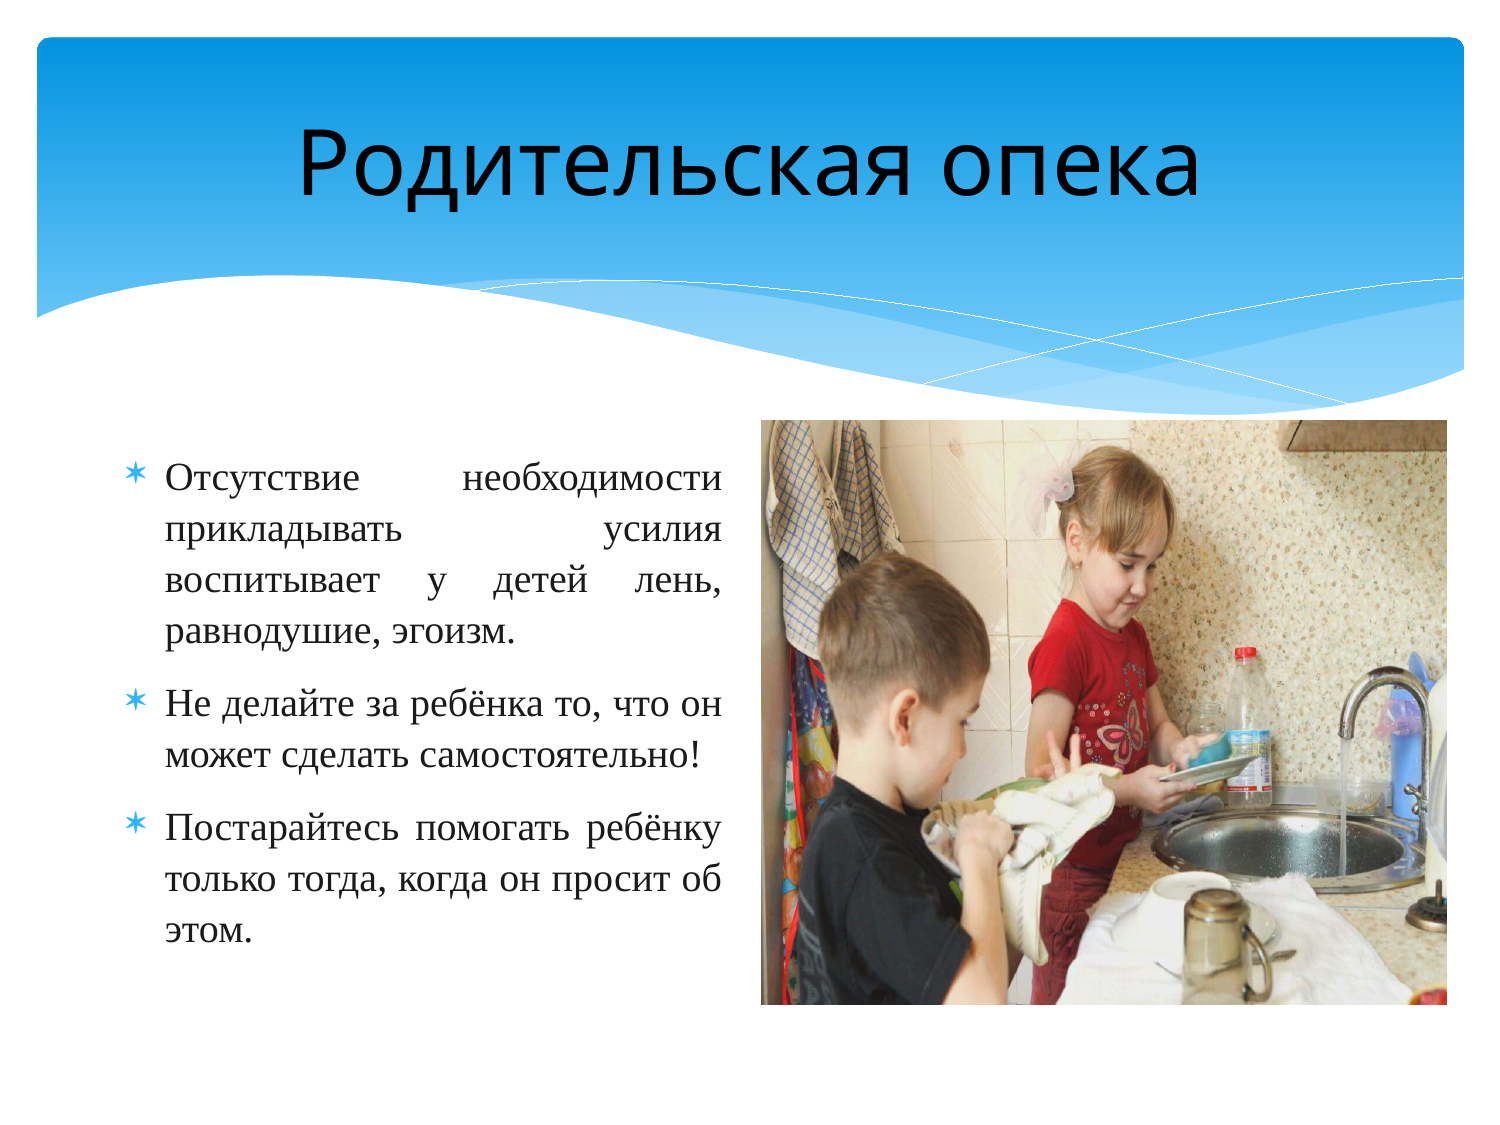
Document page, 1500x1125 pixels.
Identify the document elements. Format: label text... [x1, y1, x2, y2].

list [761, 420, 1448, 1006]
list Отсутствие необходимости прикладывать усилия воспитывает у детей лень, равнодушие, эгоизм. Не делайте за ребёнка то, что он может сделать самостоятельно! Постарайтесь помогать ребёнку только тогда, когда он просит об этом. [111, 439, 738, 1005]
title Родительская опека [75, 55, 1425, 261]
